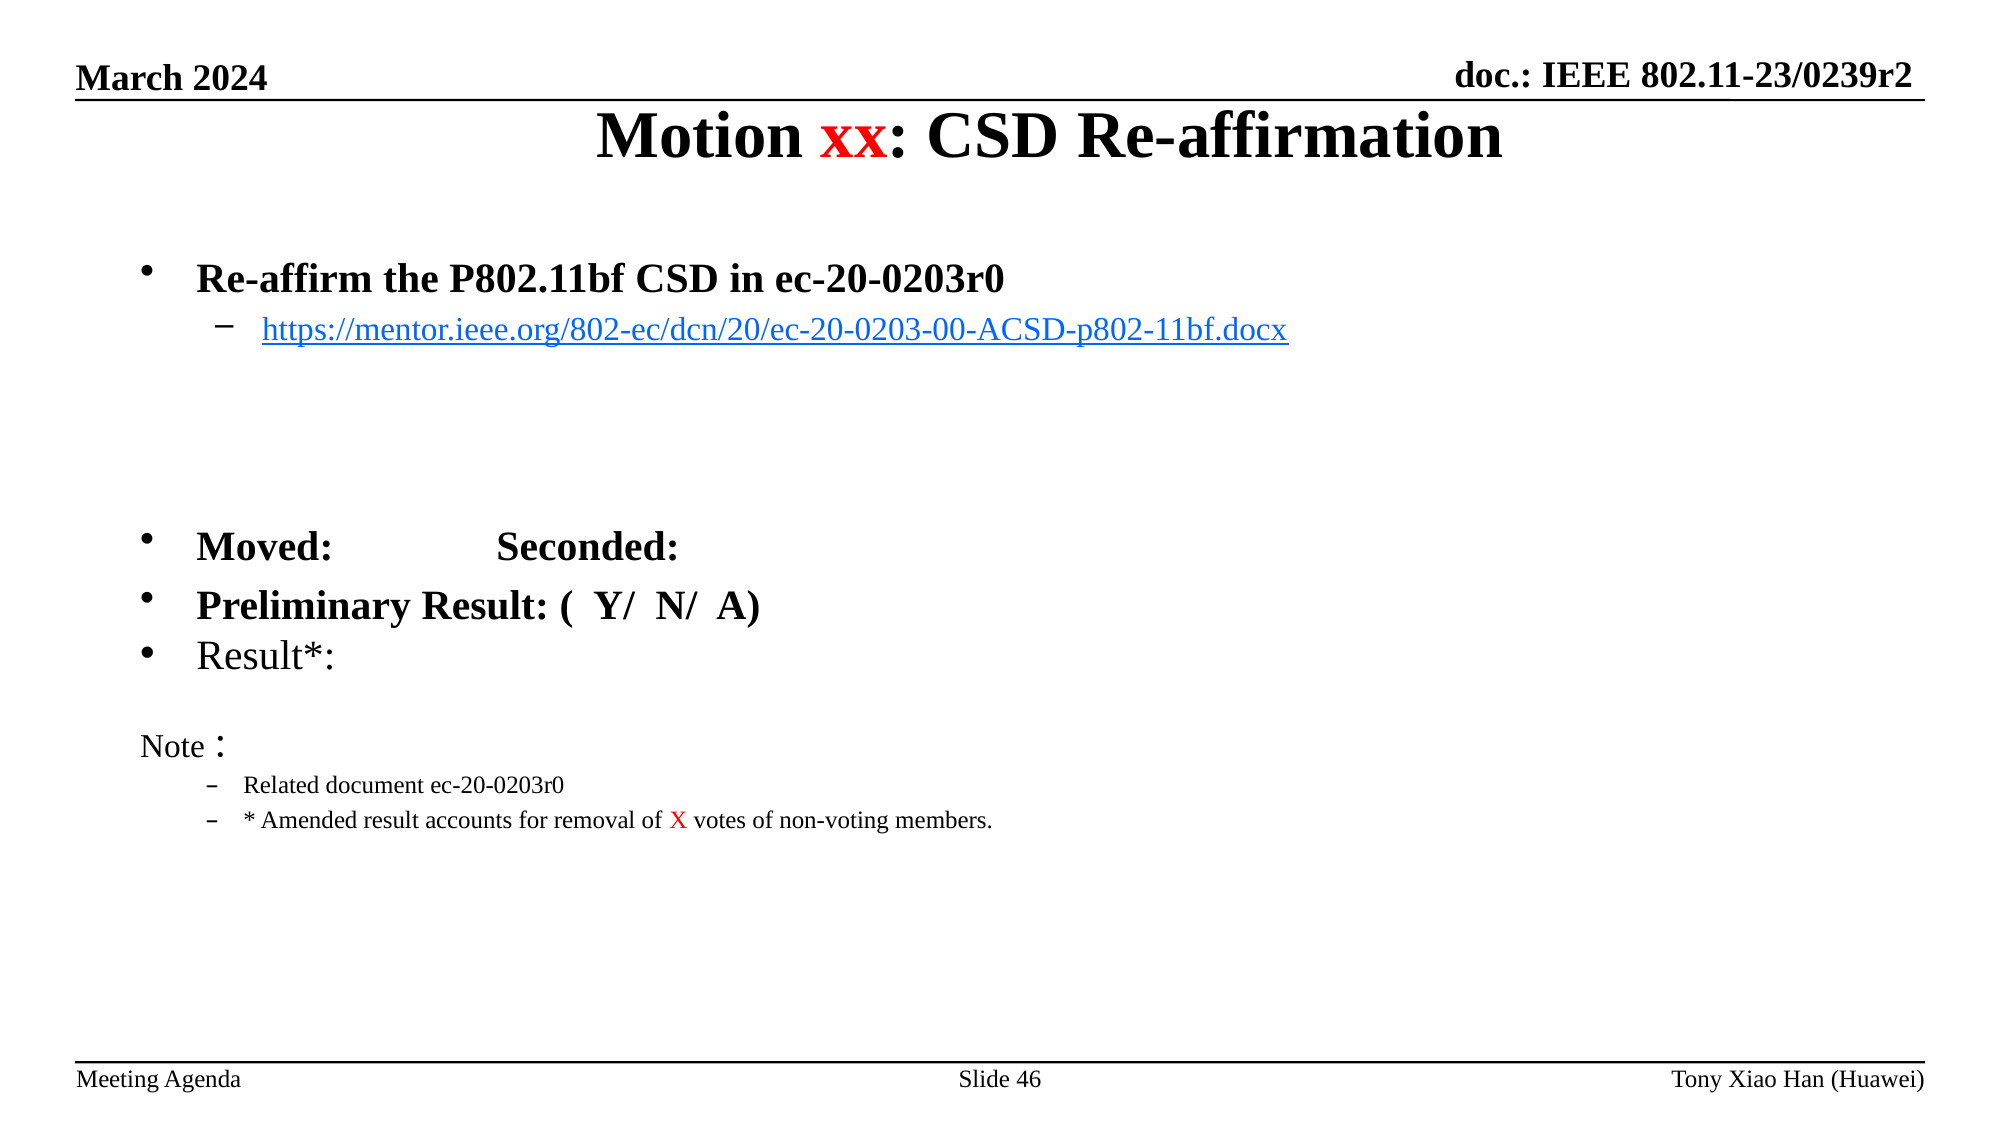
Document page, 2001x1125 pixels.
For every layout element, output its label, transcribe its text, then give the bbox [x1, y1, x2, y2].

text_box Re-affirm the P802.11bf CSD in ec-20-0203r0 https://mentor.ieee.org/802-ec/dcn/20/ec-20-0203-00-ACSD-p802-11bf.docx Moved: Seconded: Preliminary Result: ( Y/ N/ A) Result*: Note： Related document ec-20-0203r0 * Amended result accounts for removal of X votes of non-voting members. [125, 212, 1888, 1013]
text_box Motion xx: CSD Re-affirmation [362, 87, 1738, 175]
